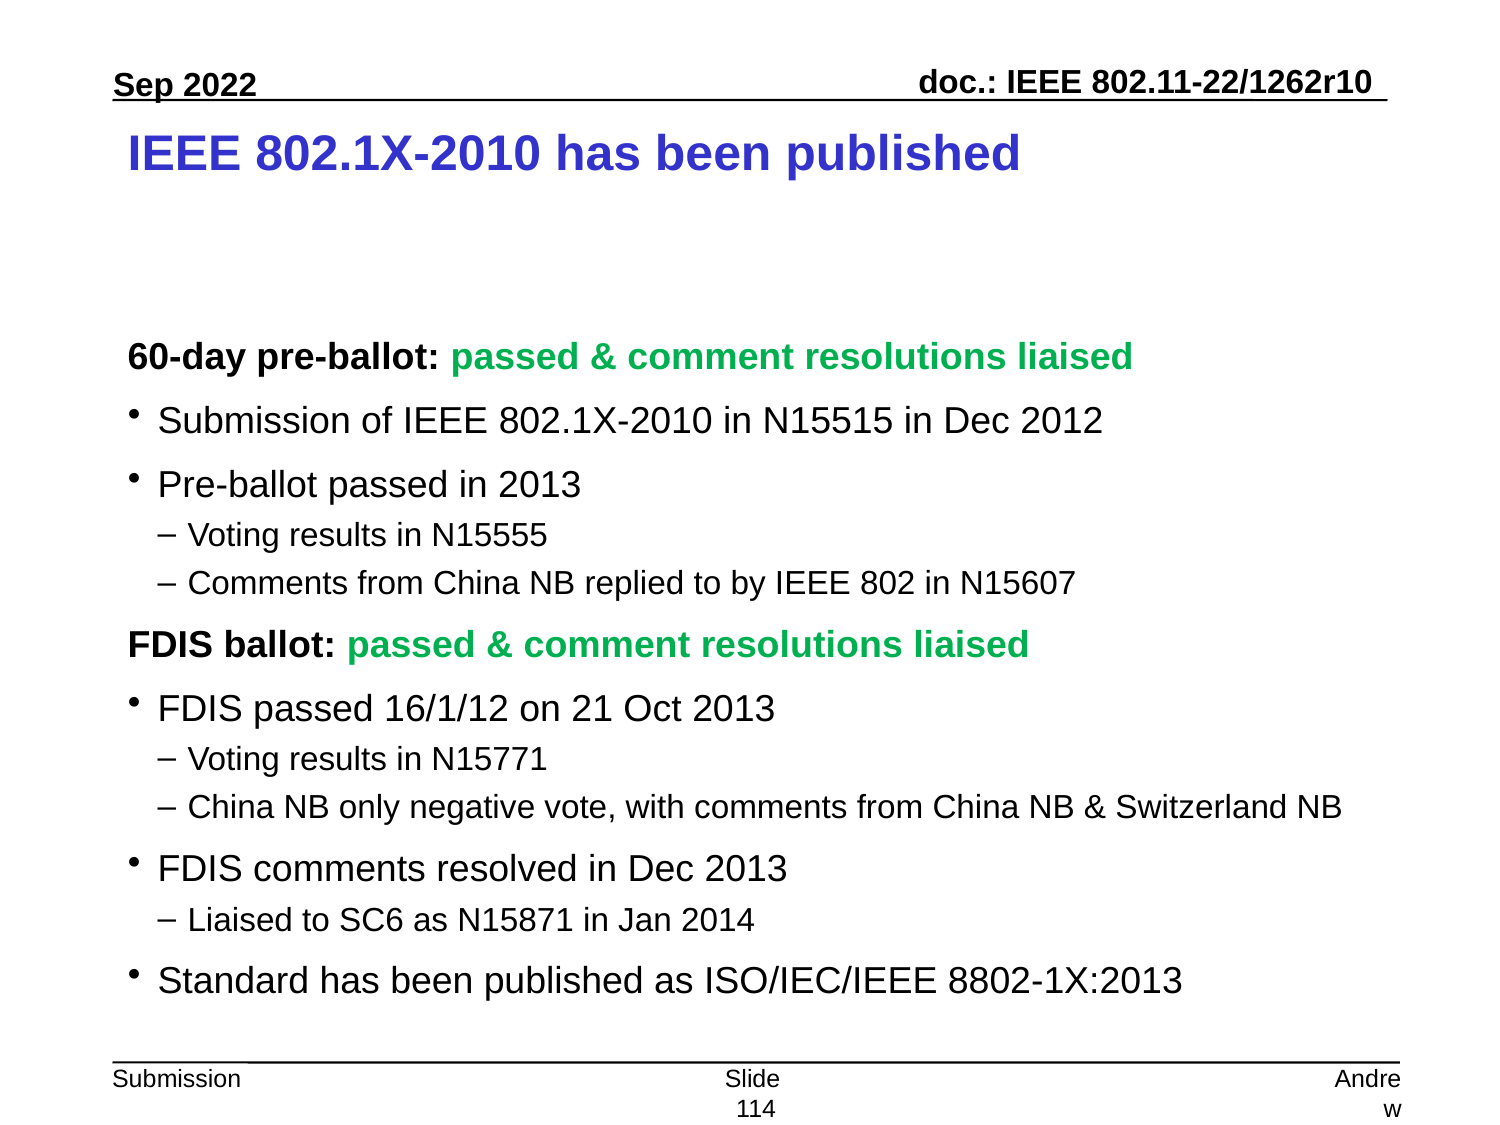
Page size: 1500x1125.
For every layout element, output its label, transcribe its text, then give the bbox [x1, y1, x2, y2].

title IEEE 802.1X-2010 has been published [112, 112, 1388, 288]
list 60-day pre-ballot: passed & comment resolutions liaised Submission of IEEE 802.1X-2010 in N15515 in Dec 2012 Pre-ballot passed in 2013 Voting results in N15555 Comments from China NB replied to by IEEE 802 in N15607 FDIS ballot: passed & comment resolutions liaised FDIS passed 16/1/12 on 21 Oct 2013 Voting results in N15771 China NB only negative vote, with comments from China NB & Switzerland NB FDIS comments resolved in Dec 2013 Liaised to SC6 as N15871 in Jan 2014 Standard has been published as ISO/IEC/IEEE 8802-1X:2013 [112, 324, 1388, 1000]
slide_number Slide 114 [709, 1061, 803, 1093]
footer Andrew Myles, Cisco [1320, 1061, 1402, 1093]
